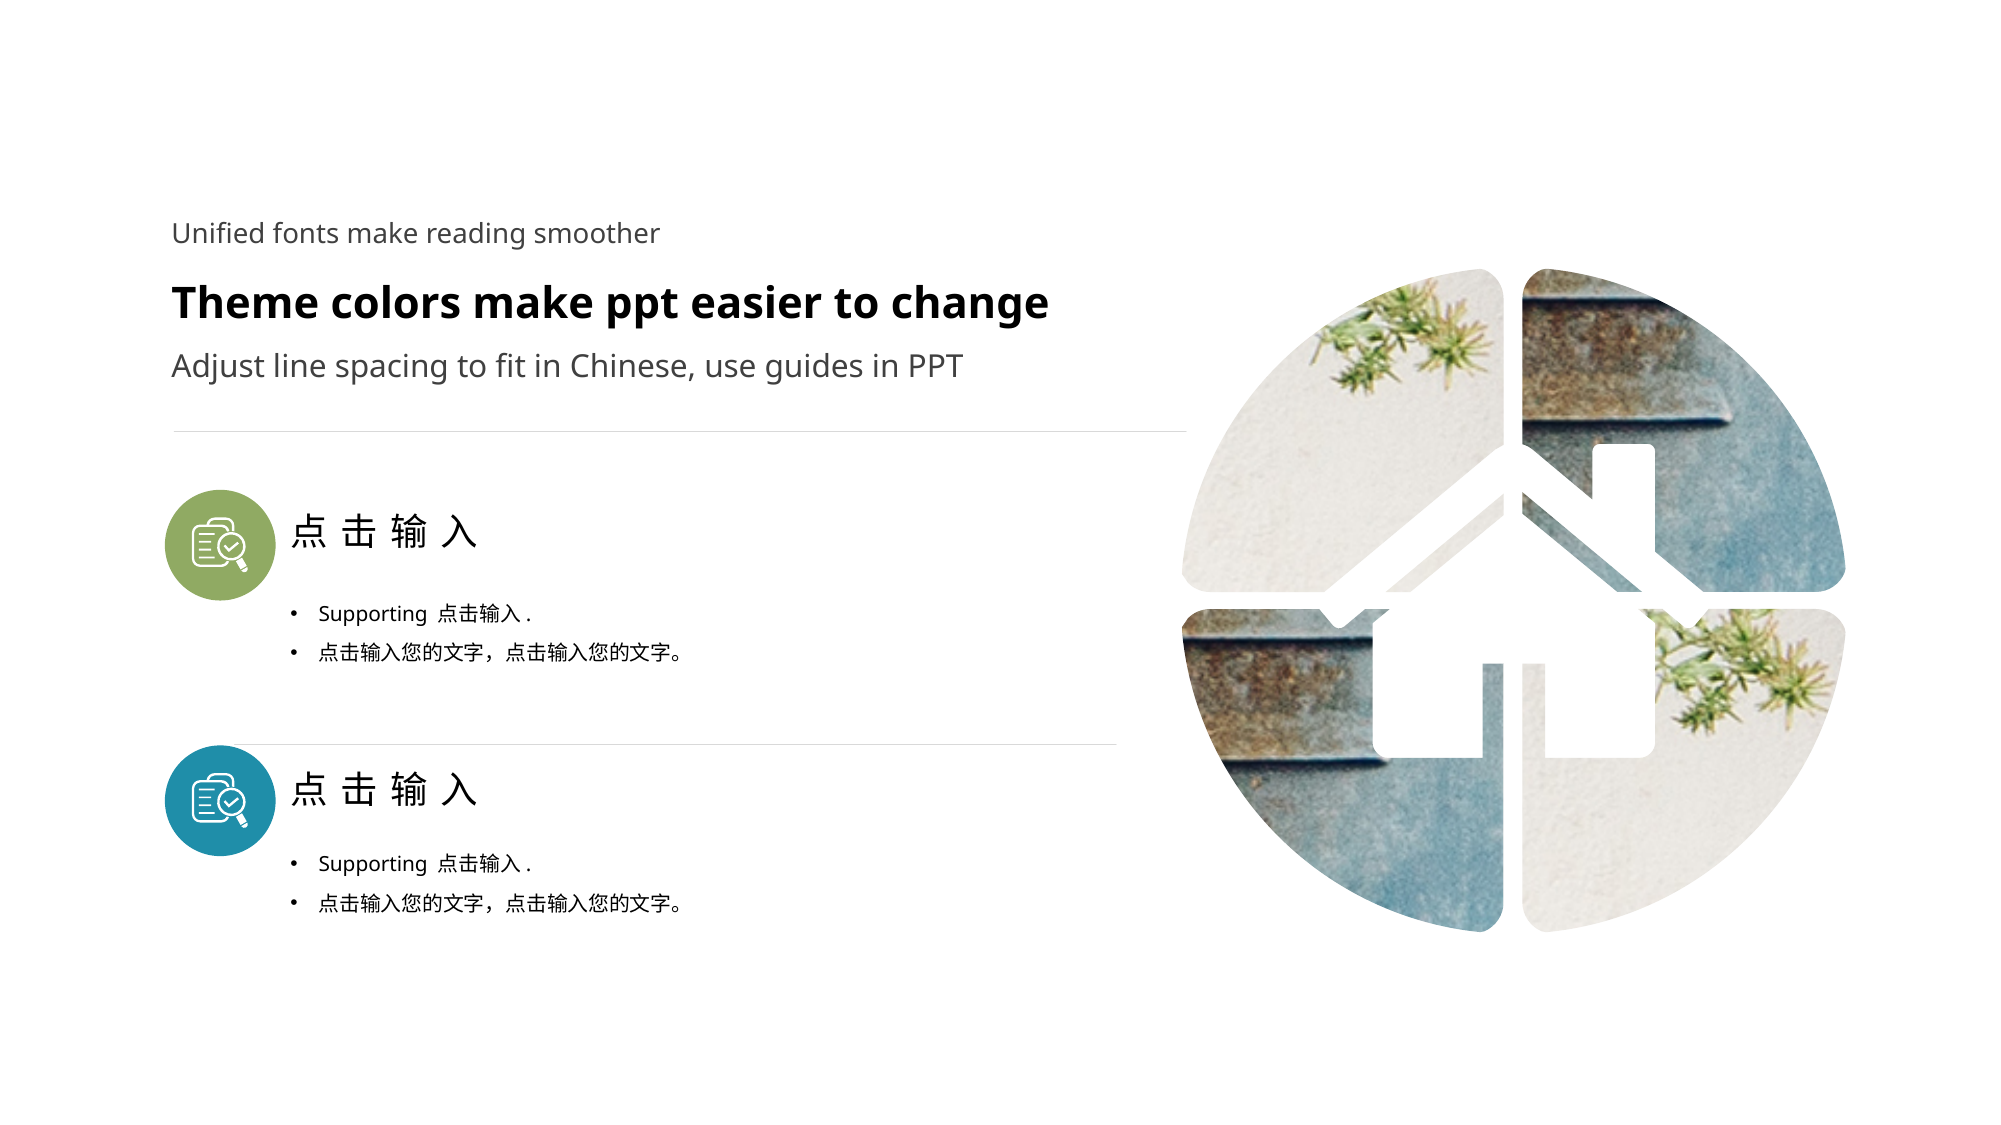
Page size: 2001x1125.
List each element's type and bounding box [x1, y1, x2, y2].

text_box [156, 191, 1846, 995]
